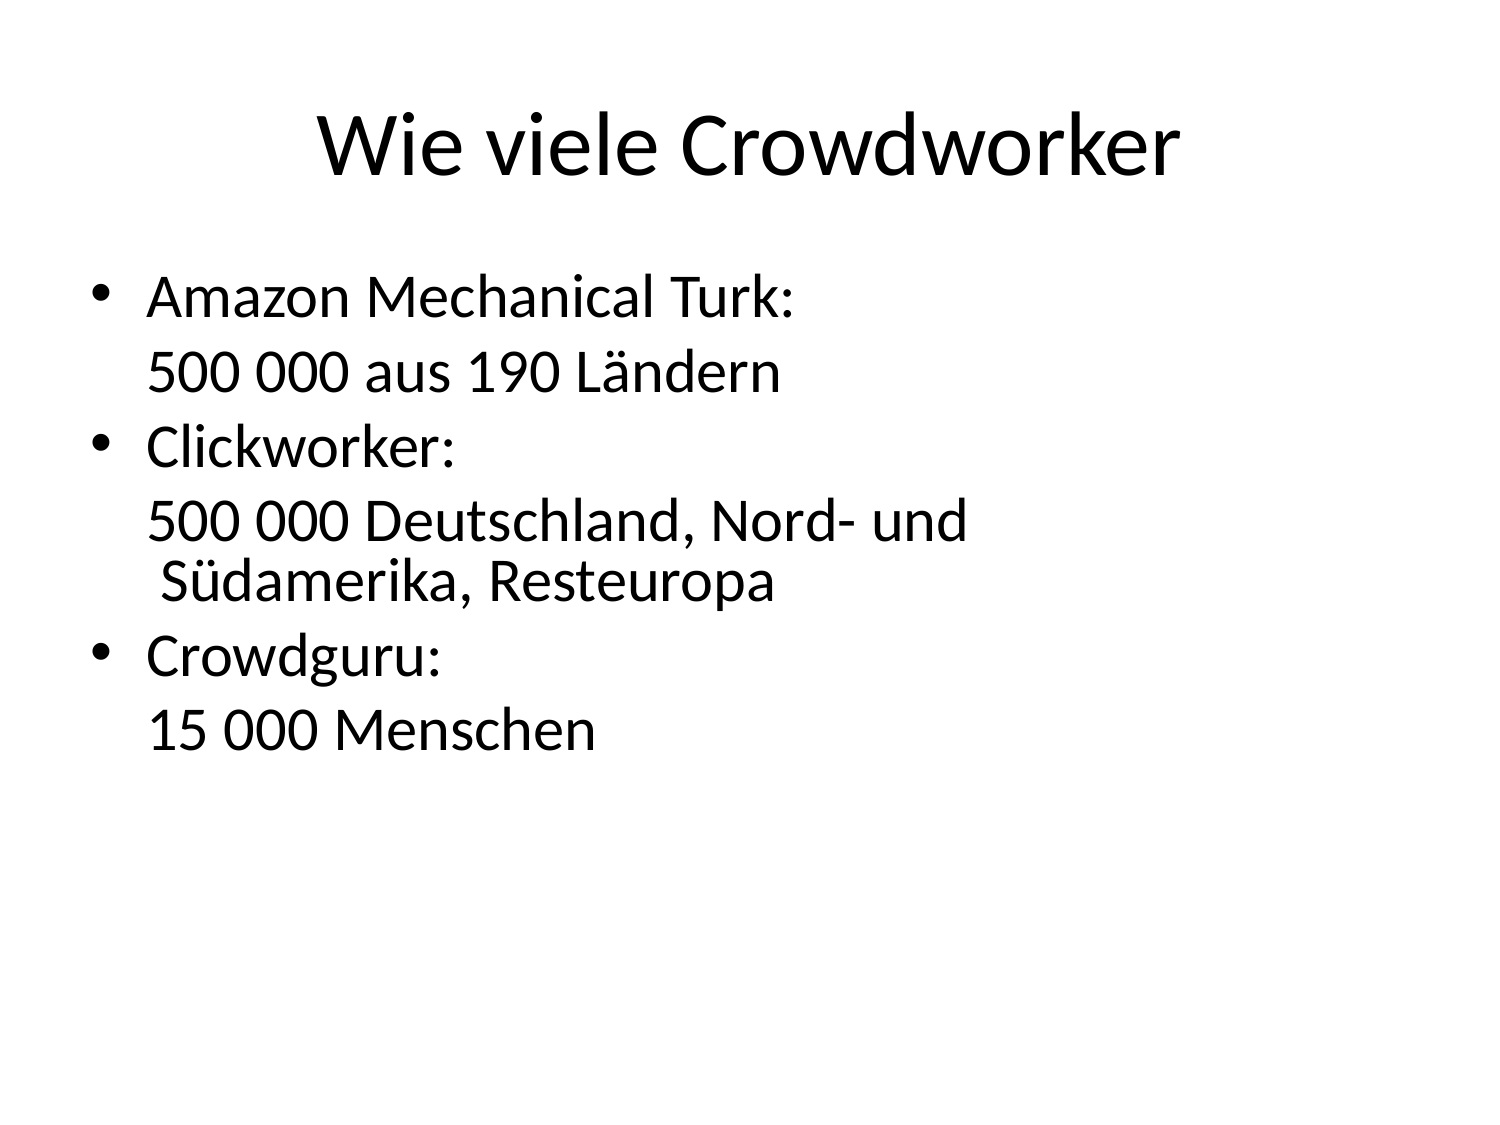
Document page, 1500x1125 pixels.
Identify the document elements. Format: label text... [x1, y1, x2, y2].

title Wie viele Crowdworker [75, 45, 1425, 233]
list Amazon Mechanical Turk: 500 000 aus 190 Ländern Clickworker: 500 000 Deutschland, Nord- und Südamerika, Resteuropa Crowdguru: 15 000 Menschen [75, 262, 1425, 1005]
